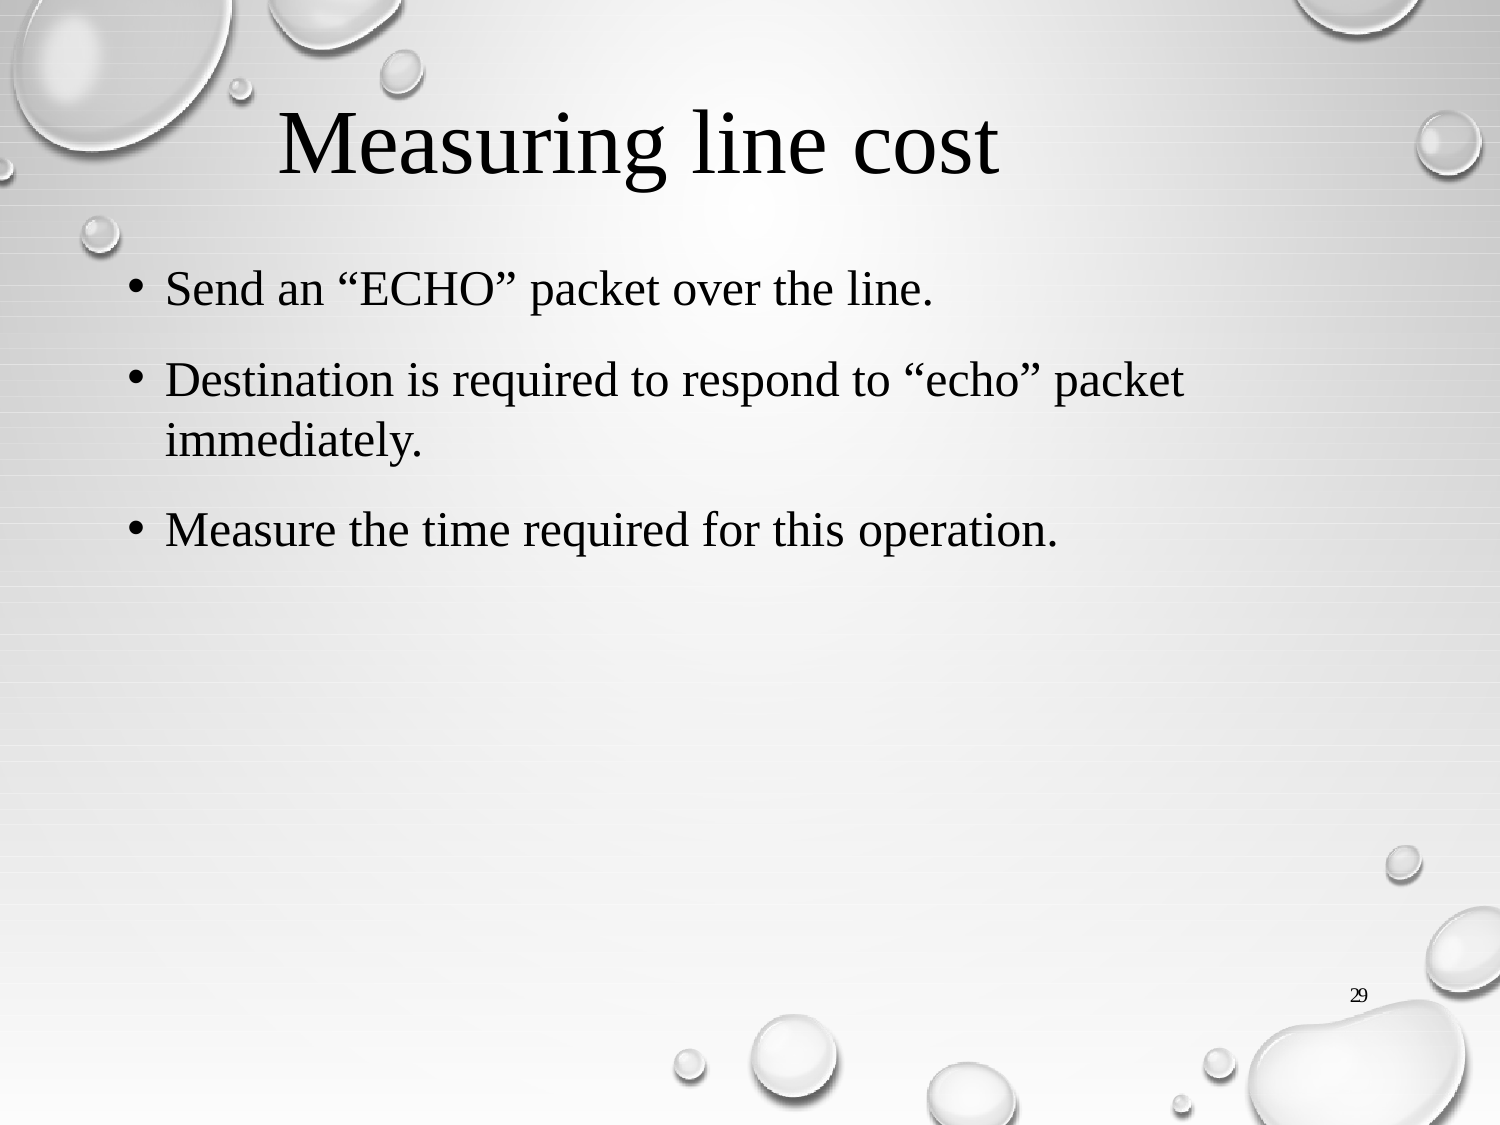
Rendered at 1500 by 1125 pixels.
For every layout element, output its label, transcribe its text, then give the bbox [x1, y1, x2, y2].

title Measuring line cost [275, 79, 1050, 253]
text_box Send an “ECHO” packet over the line. Destination is required to respond to “echo” packet immediately. Measure the time required for this operation. [125, 253, 1273, 557]
picture [0, 0, 1500, 1125]
slide_number 29 [1345, 977, 1378, 1125]
